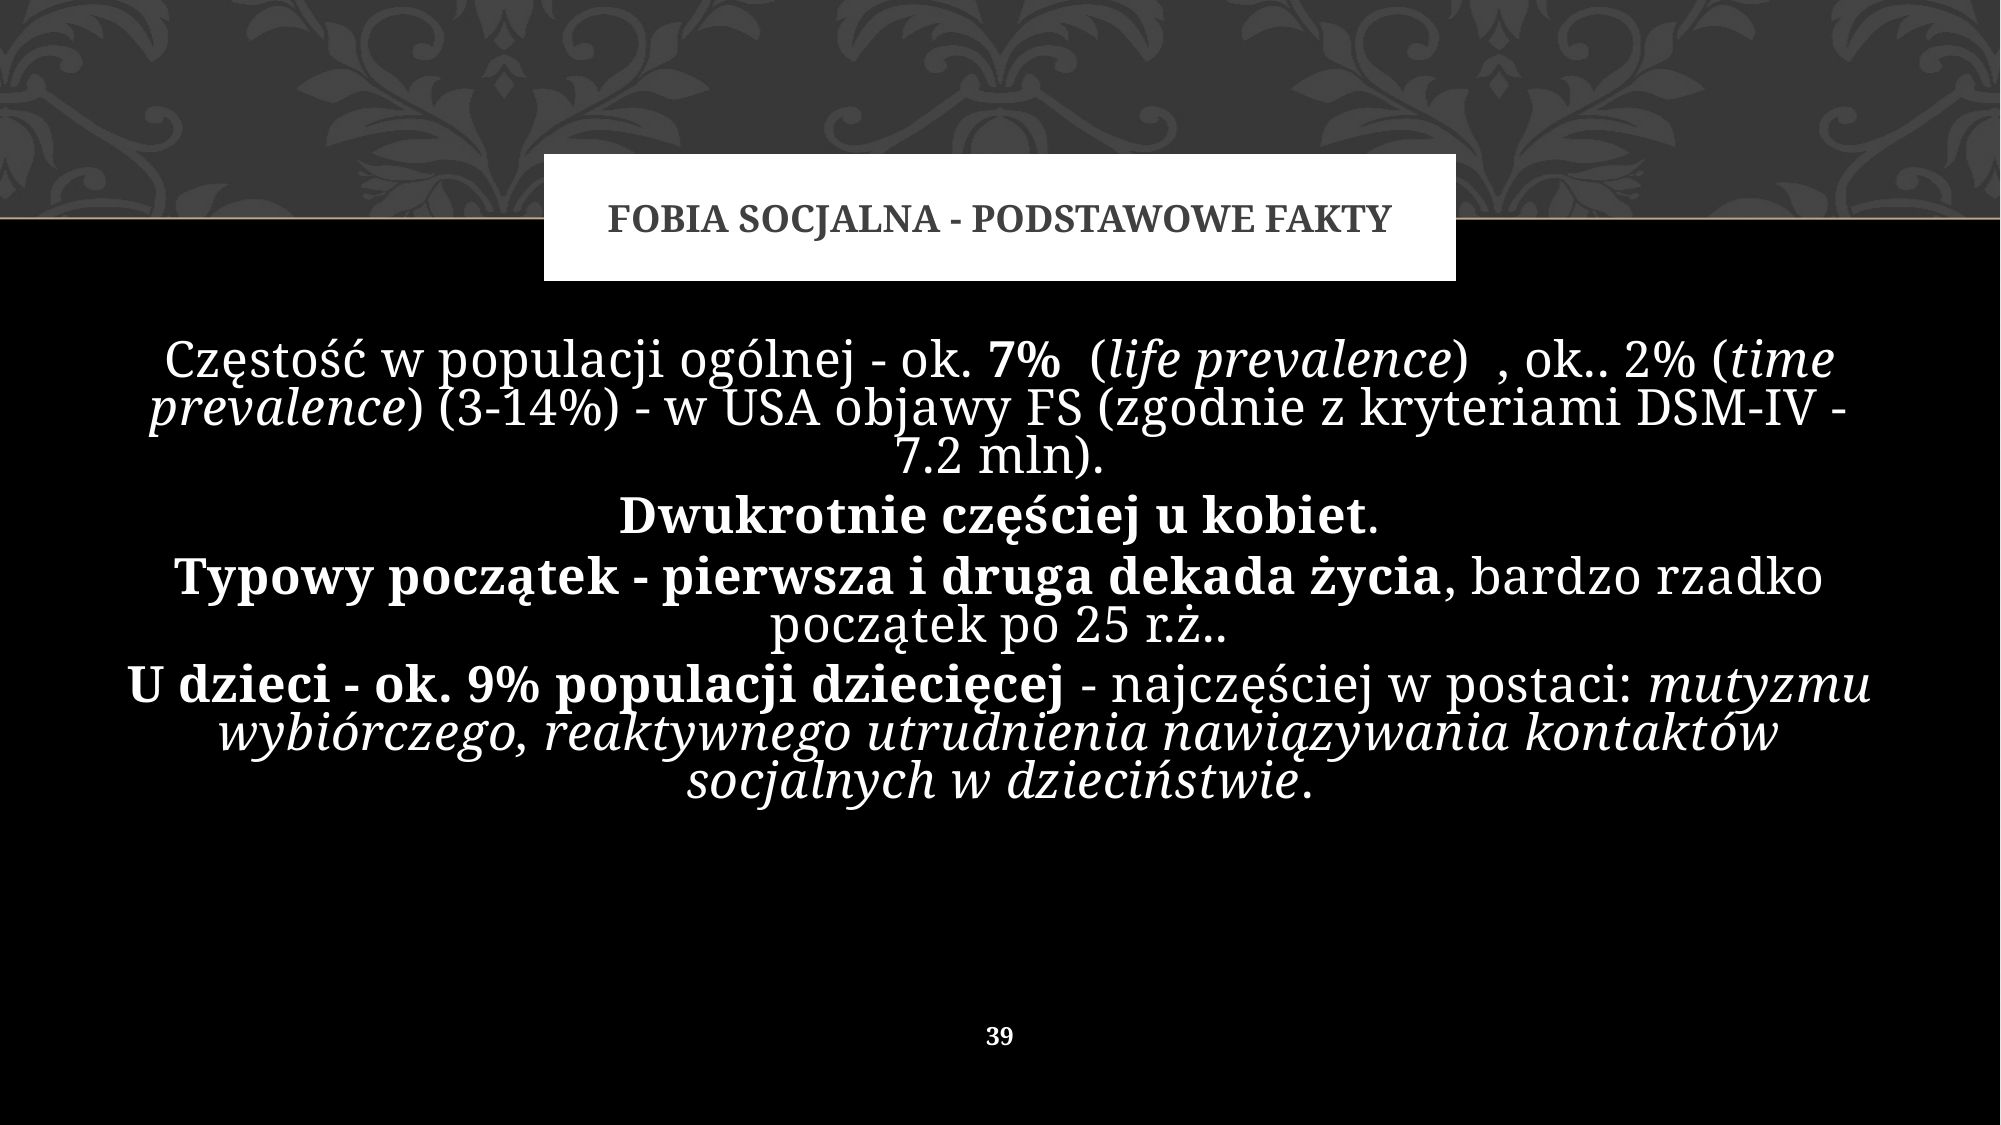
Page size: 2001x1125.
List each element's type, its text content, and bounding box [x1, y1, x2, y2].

list Częstość w populacji ogólnej - ok. 7% (life prevalence) , ok.. 2% (time prevalence) (3-14%) - w USA objawy FS (zgodnie z kryteriami DSM-IV - 7.2 mln). Dwukrotnie częściej u kobiet. Typowy początek - pierwsza i druga dekada życia, bardzo rzadko początek po 25 r.ż.. U dzieci - ok. 9% populacji dziecięcej - najczęściej w postaci: mutyzmu wybiórczego, reaktywnego utrudnienia nawiązywania kontaktów socjalnych w dzieciństwie. [99, 331, 1900, 1000]
slide_number 39 [883, 1012, 1117, 1063]
title Fobia socjalna - podstawowe fakty [544, 154, 1456, 281]
